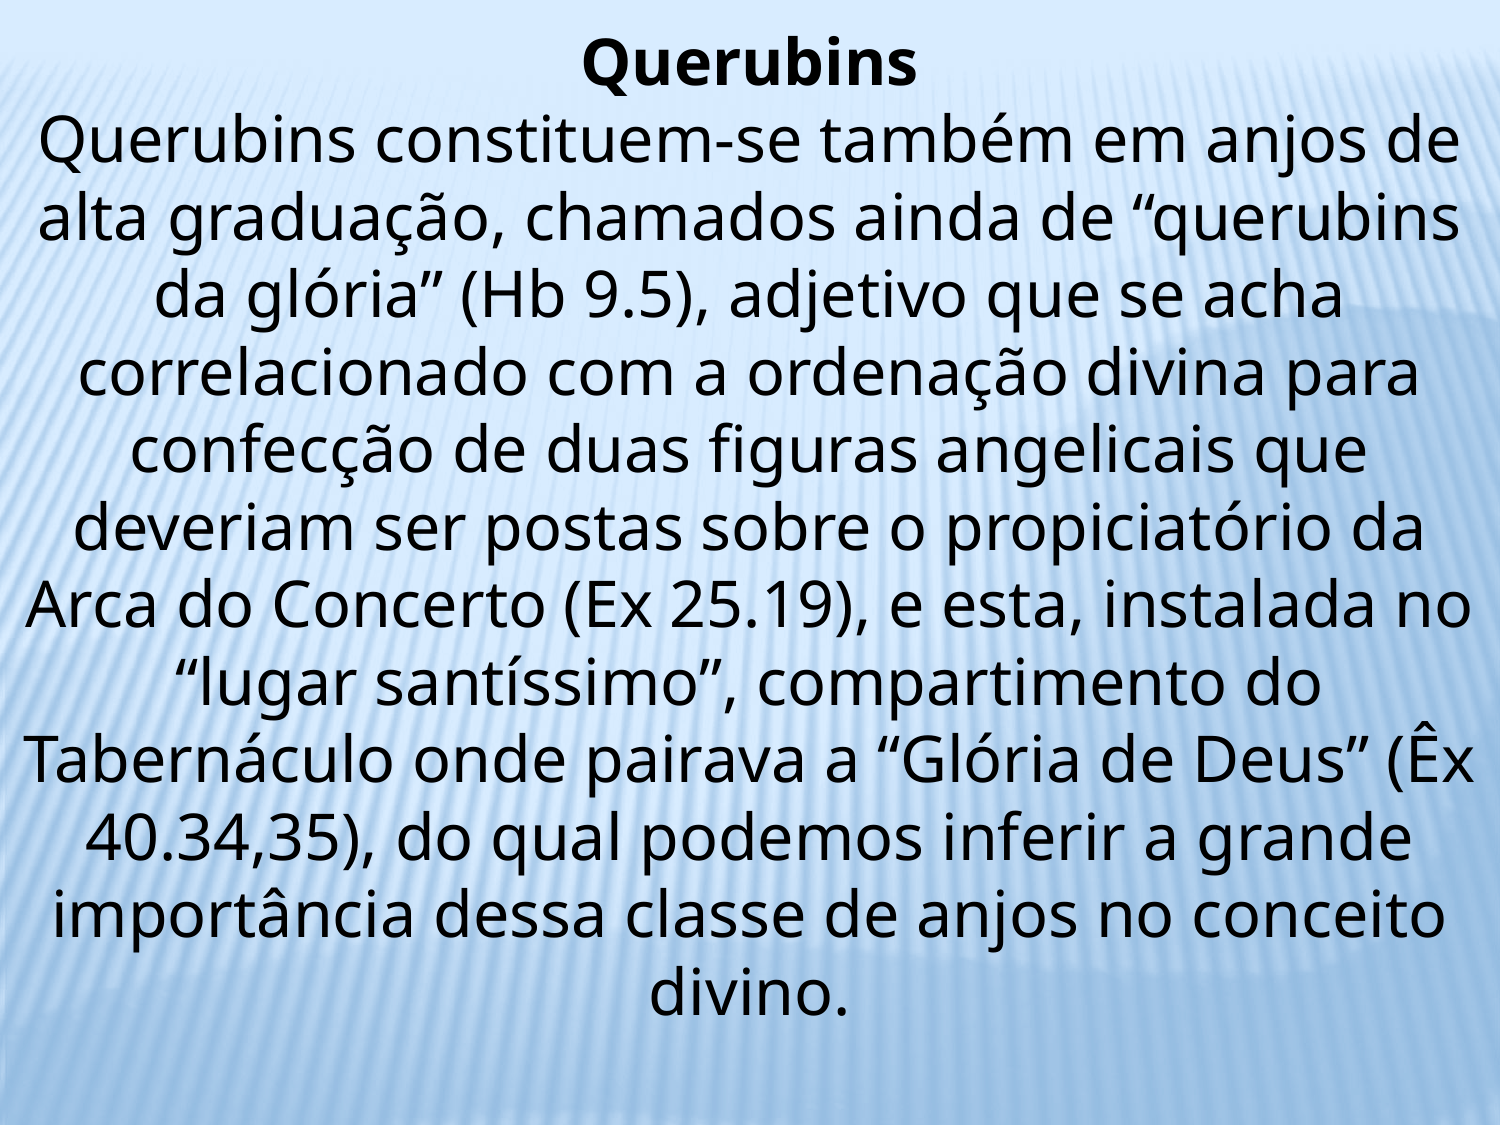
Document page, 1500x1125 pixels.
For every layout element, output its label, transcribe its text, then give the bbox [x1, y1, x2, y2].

text_box Querubins Querubins constituem-se também em anjos de alta graduação, chamados ainda de “querubins da glória” (Hb 9.5), adjetivo que se acha correlacionado com a ordenação divina para confecção de duas figuras angelicais que deveriam ser postas sobre o propiciatório da Arca do Concerto (Ex 25.19), e esta, instalada no “lugar santíssimo”, compartimento do Tabernáculo onde pairava a “Glória de Deus” (Êx 40.34,35), do qual podemos inferir a grande importância dessa classe de anjos no conceito divino. [0, 0, 1500, 1036]
